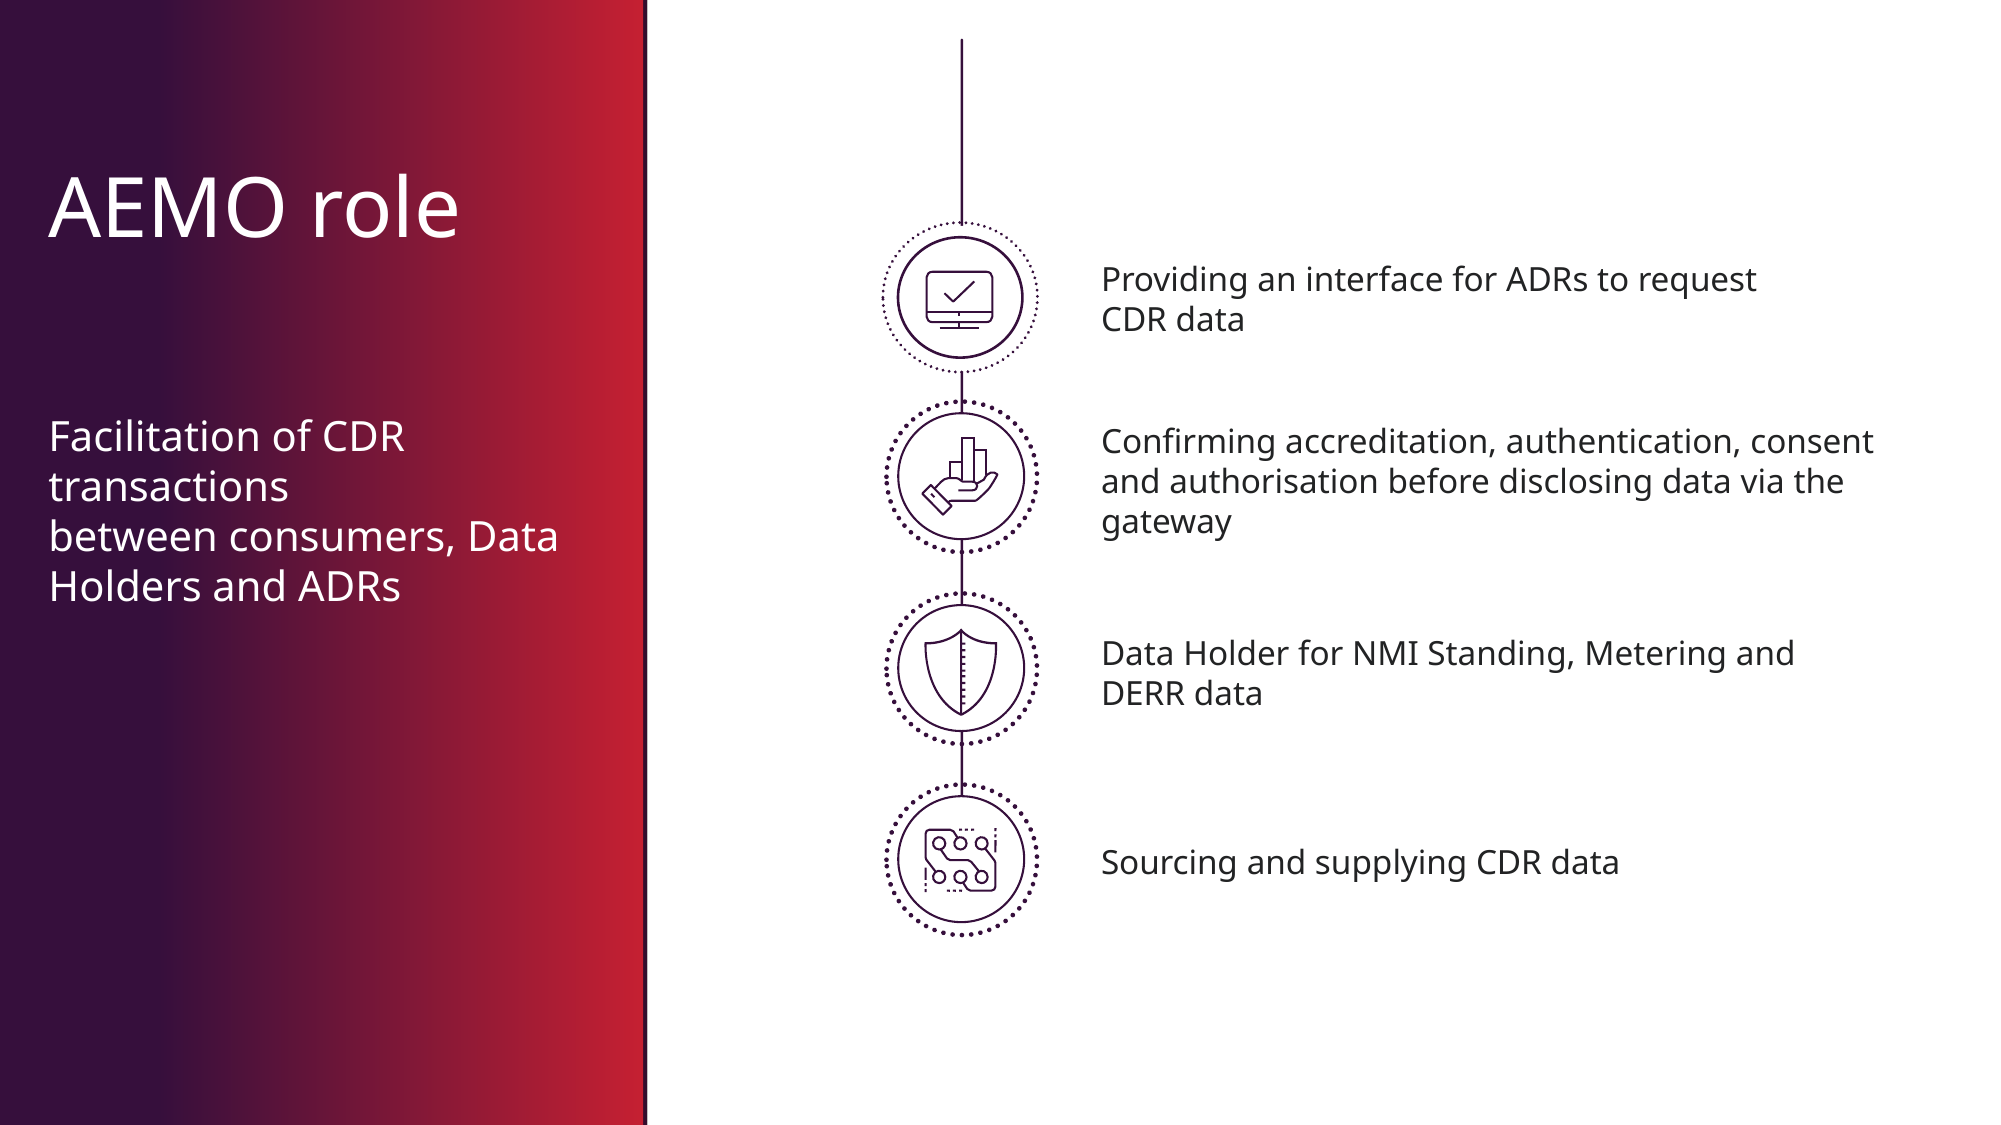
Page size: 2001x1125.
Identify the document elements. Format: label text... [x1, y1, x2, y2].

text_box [886, 784, 1038, 936]
text_box [0, 0, 611, 1125]
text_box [611, 0, 2000, 1125]
text_box Facilitation of CDR transactions between consumers, Data Holders and ADRs [48, 410, 579, 611]
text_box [882, 222, 1038, 373]
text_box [886, 401, 1038, 553]
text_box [886, 593, 1038, 744]
text_box AEMO role [48, 156, 533, 254]
